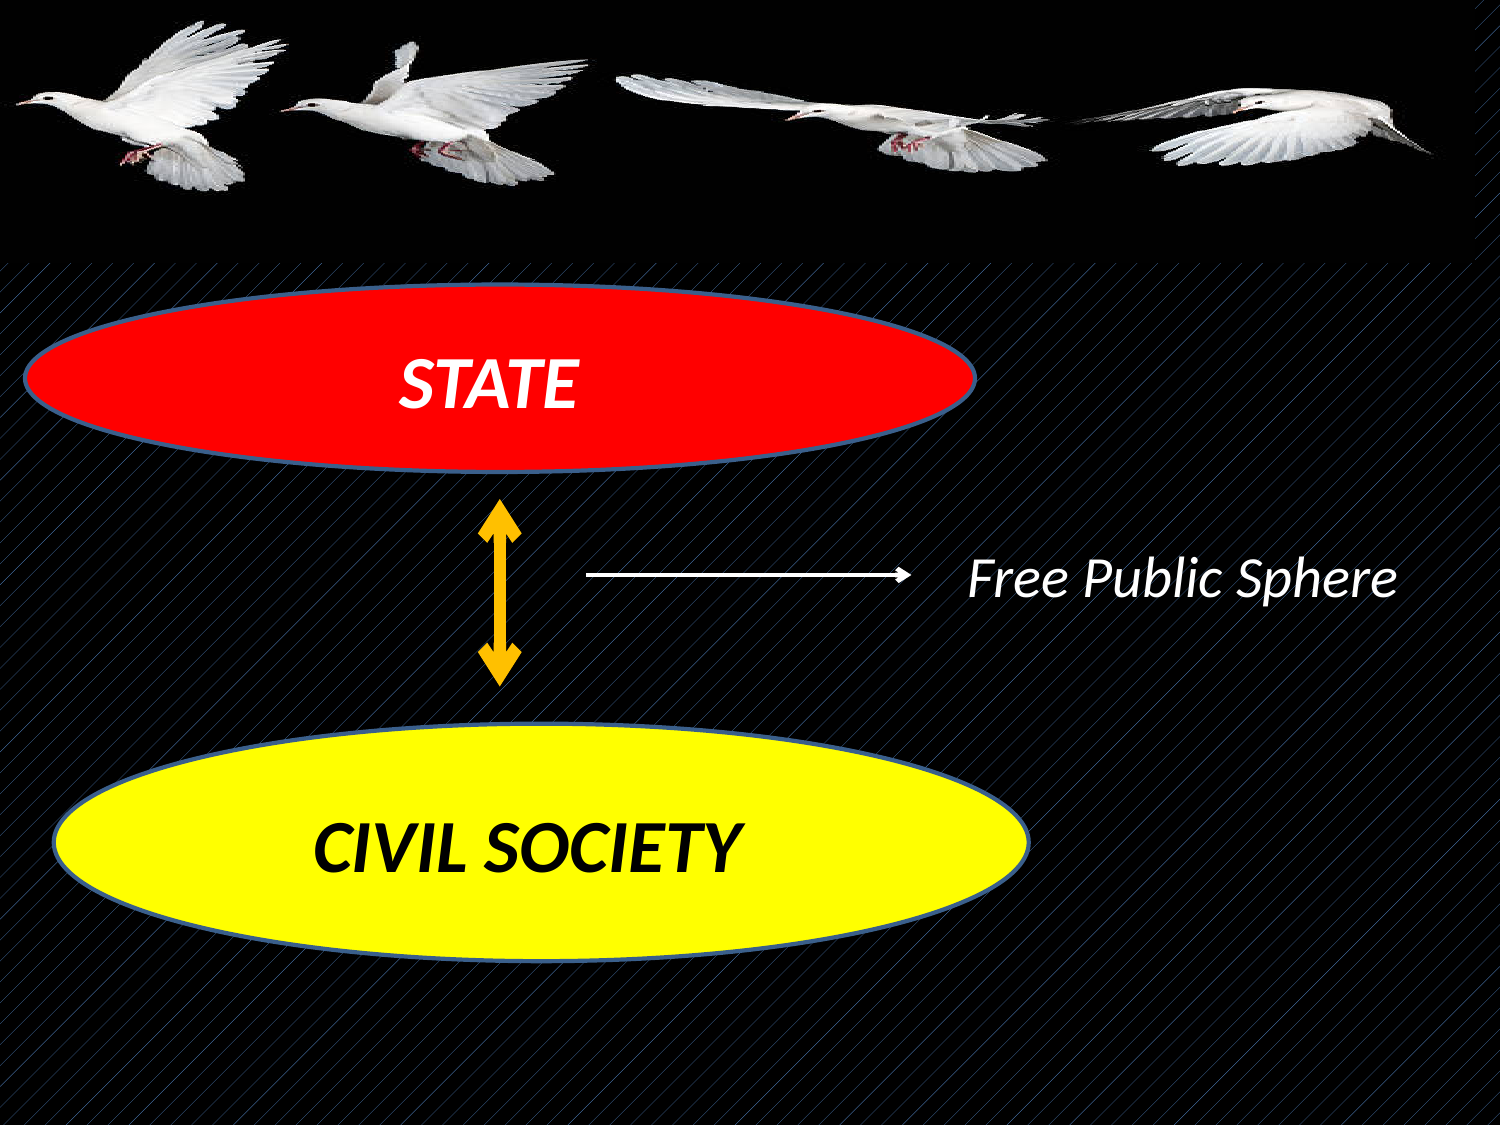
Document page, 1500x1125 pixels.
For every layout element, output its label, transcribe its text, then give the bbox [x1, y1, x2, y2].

text_box CIVIL SOCIETY [51, 721, 1031, 964]
text_box STATE [22, 282, 978, 475]
text_box Free Public Sphere [952, 532, 1413, 617]
picture [0, 0, 1476, 263]
